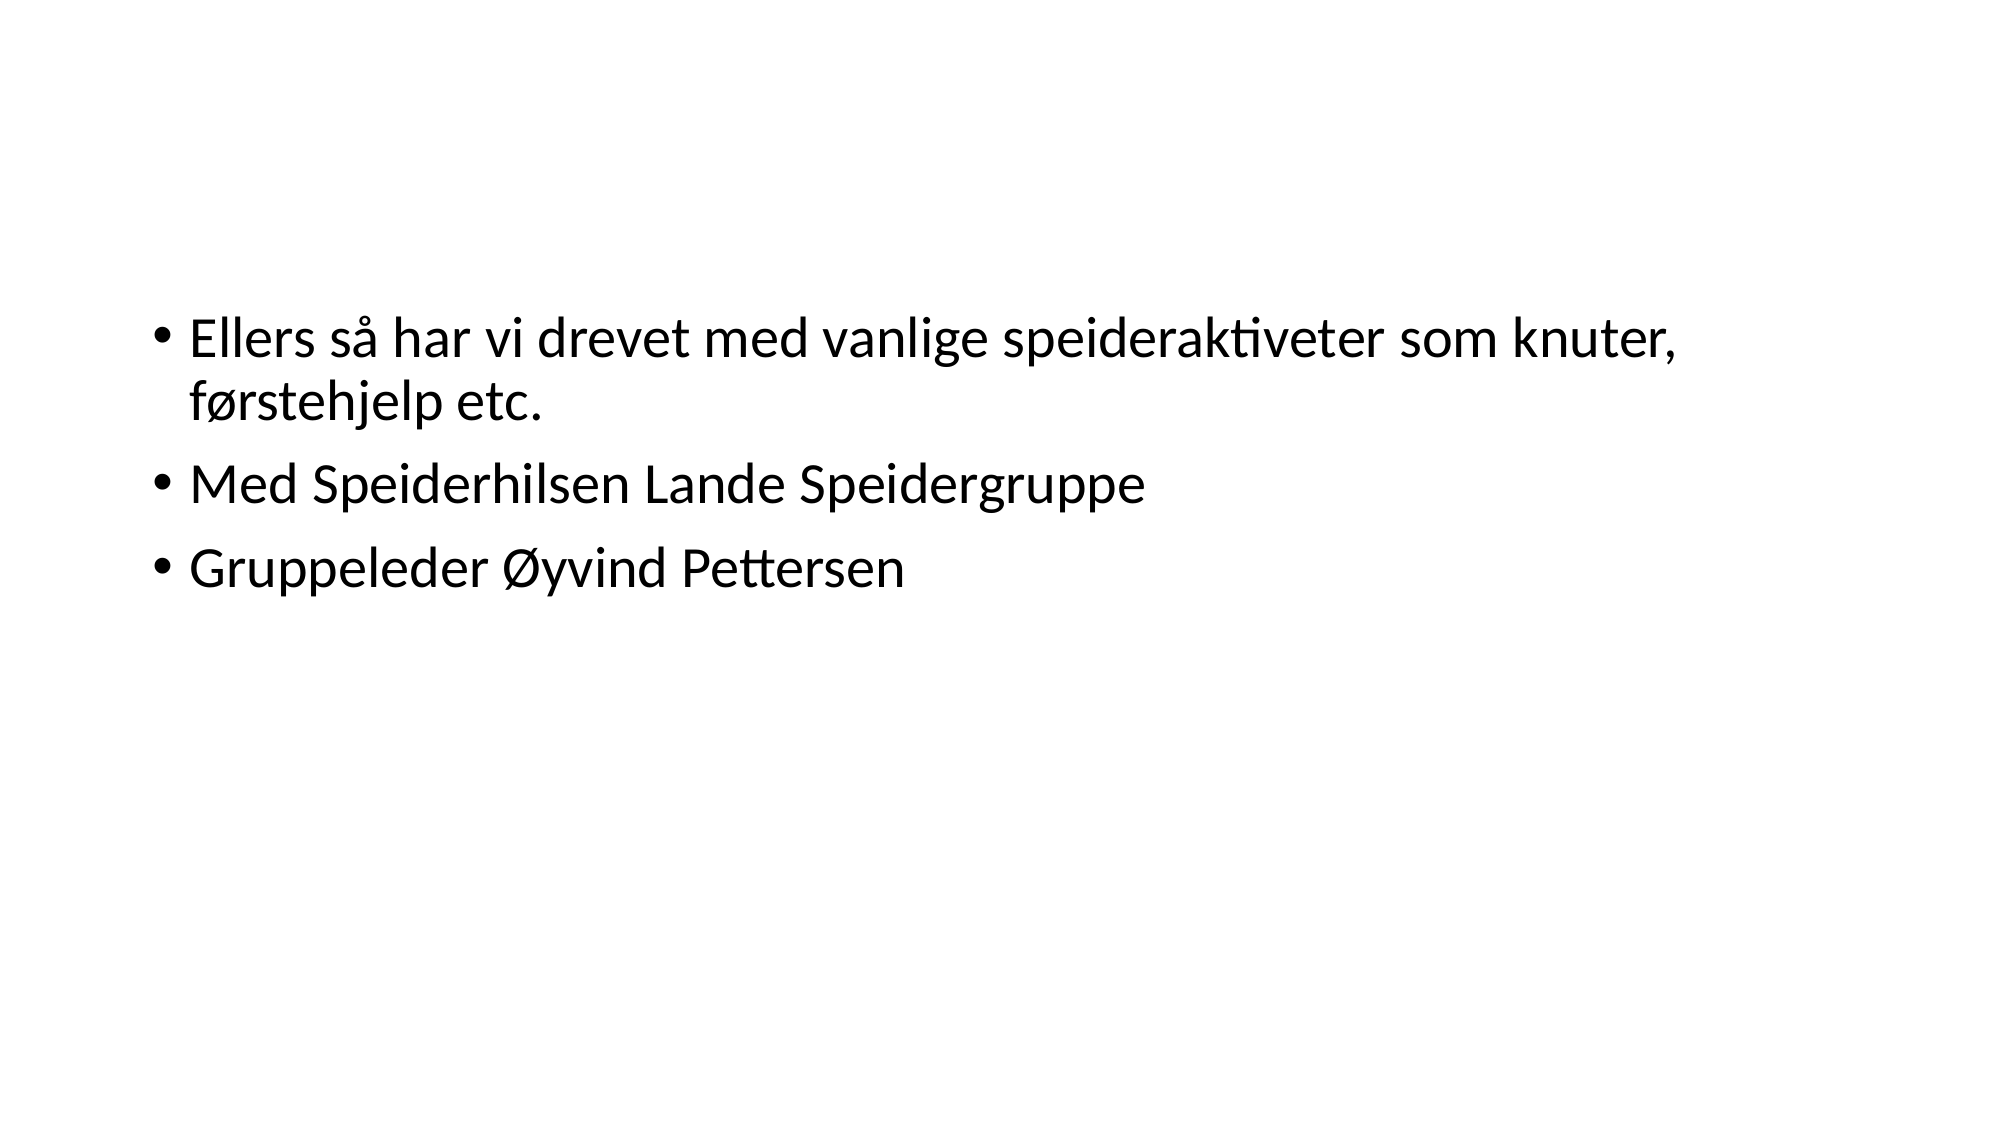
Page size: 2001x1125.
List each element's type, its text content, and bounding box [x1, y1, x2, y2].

list Ellers så har vi drevet med vanlige speideraktiveter som knuter, førstehjelp etc. Med Speiderhilsen Lande Speidergruppe Gruppeleder Øyvind Pettersen [137, 299, 1863, 1014]
